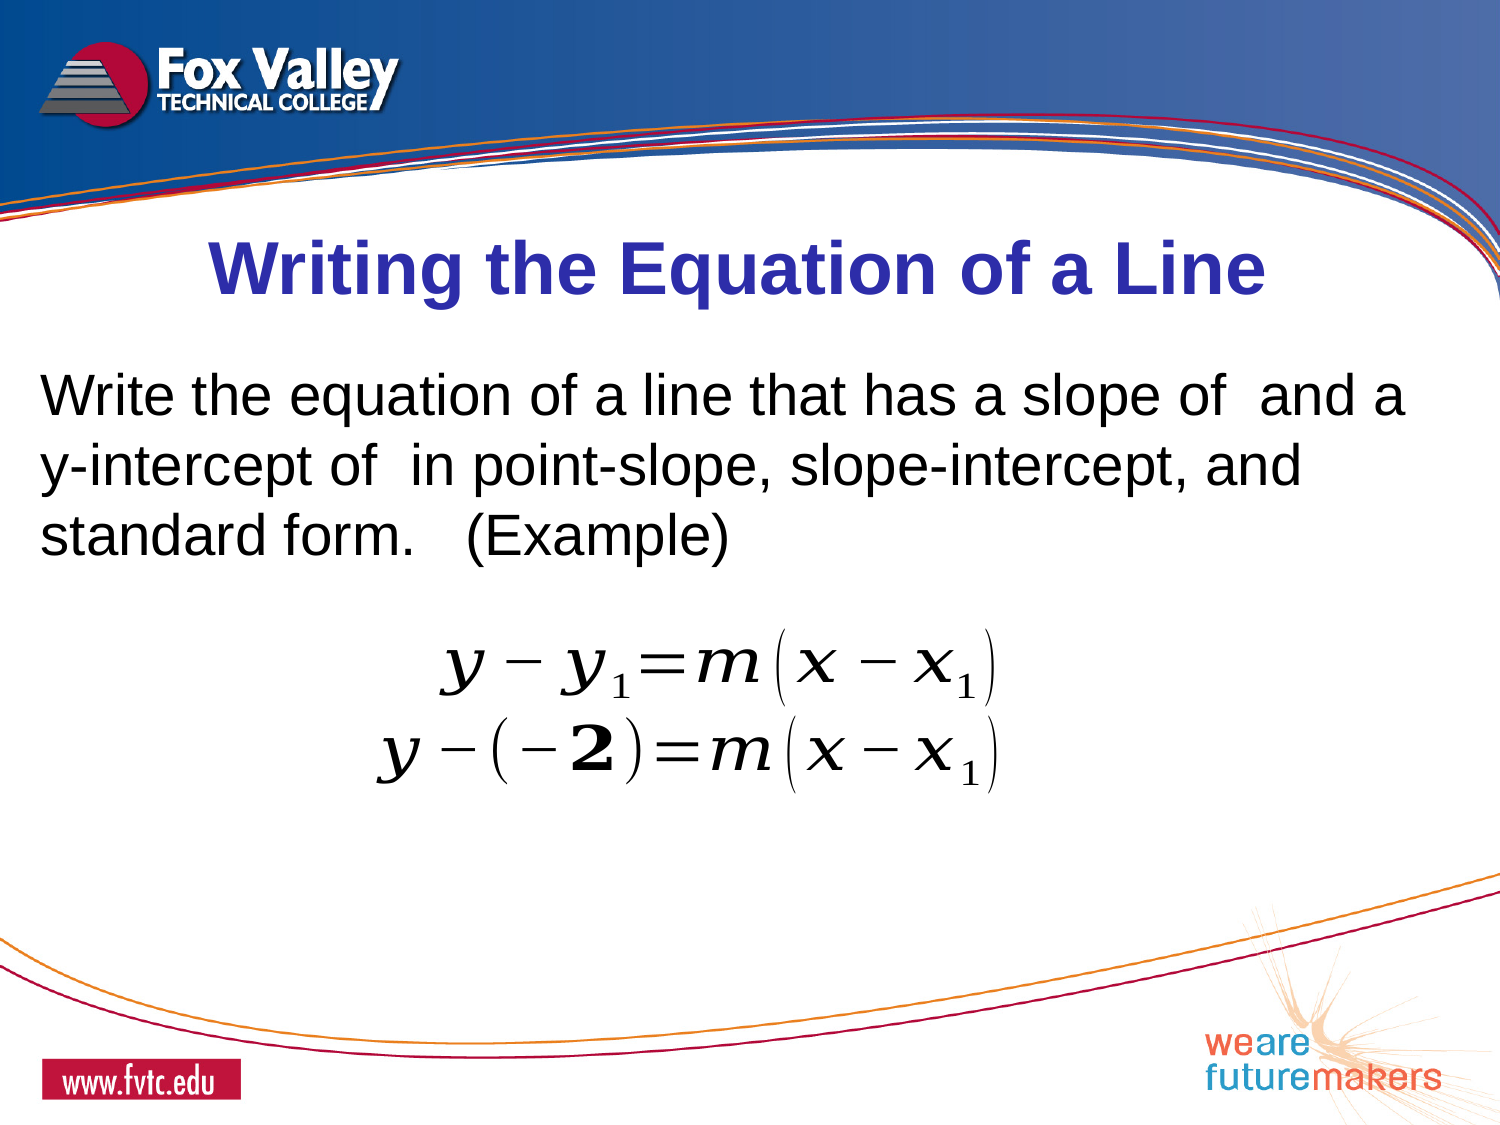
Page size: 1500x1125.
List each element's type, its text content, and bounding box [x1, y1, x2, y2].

text_box Writing the Equation of a Line [193, 212, 1284, 318]
picture [0, 0, 1500, 1125]
